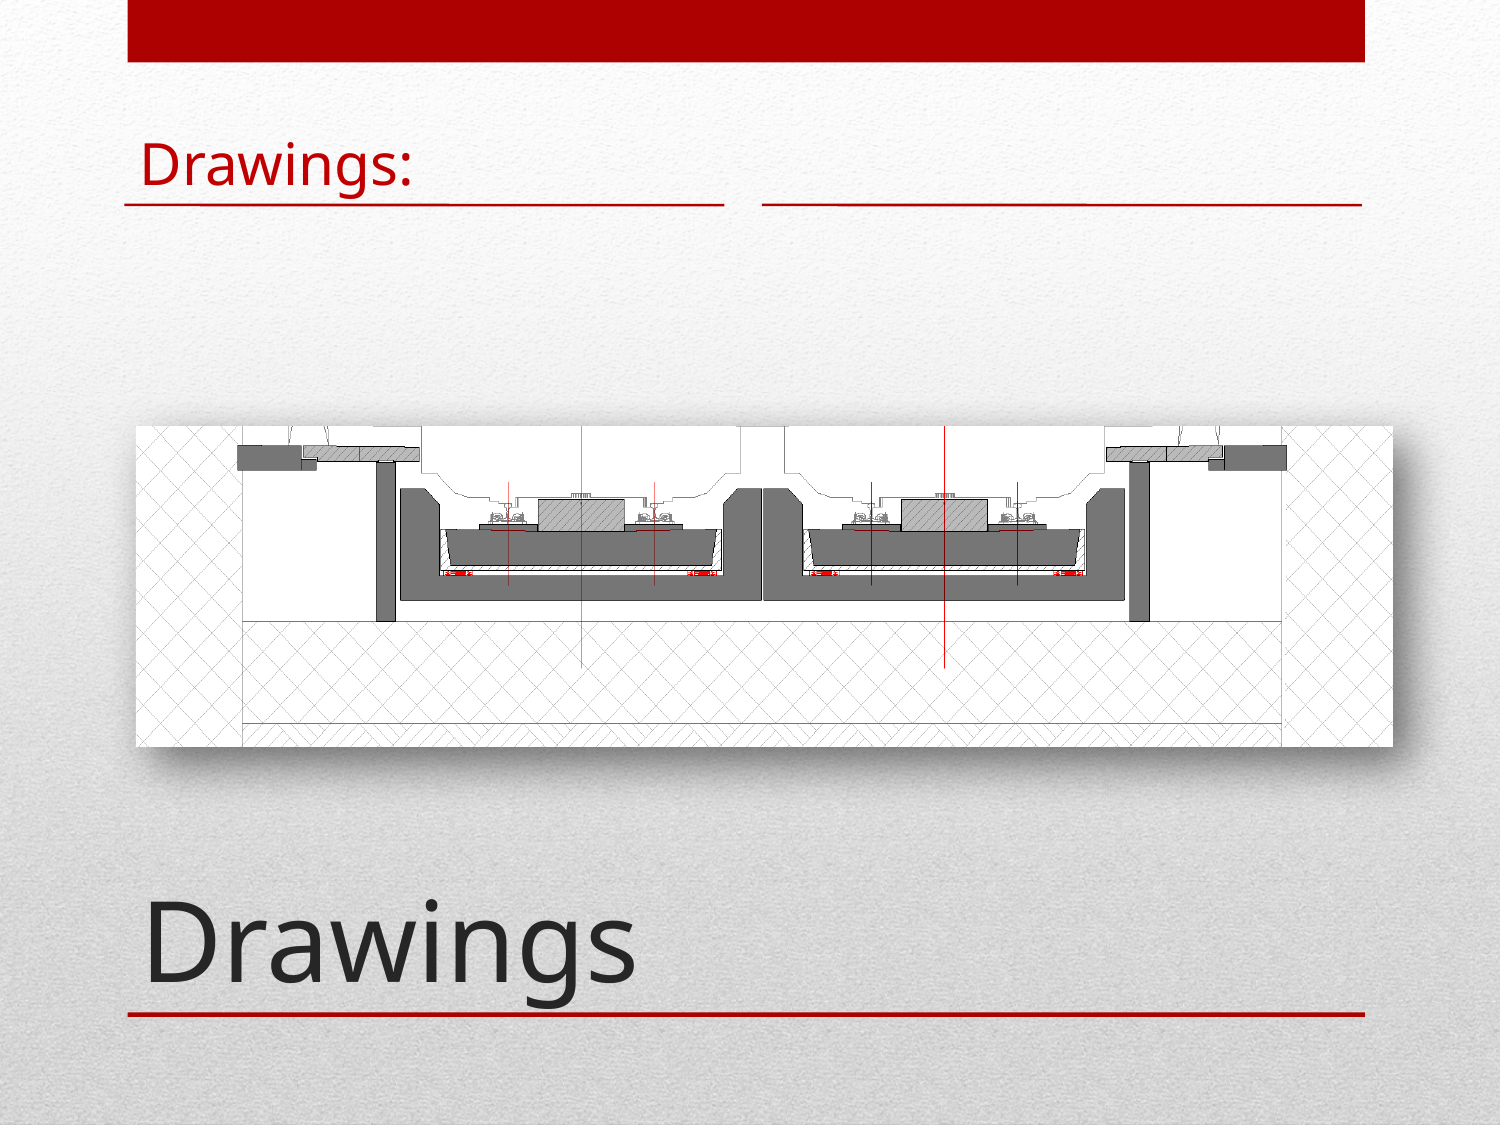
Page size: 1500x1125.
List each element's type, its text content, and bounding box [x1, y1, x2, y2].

list Drawings: [124, 99, 725, 205]
picture [134, 425, 1394, 748]
title Drawings [125, 766, 1238, 1013]
